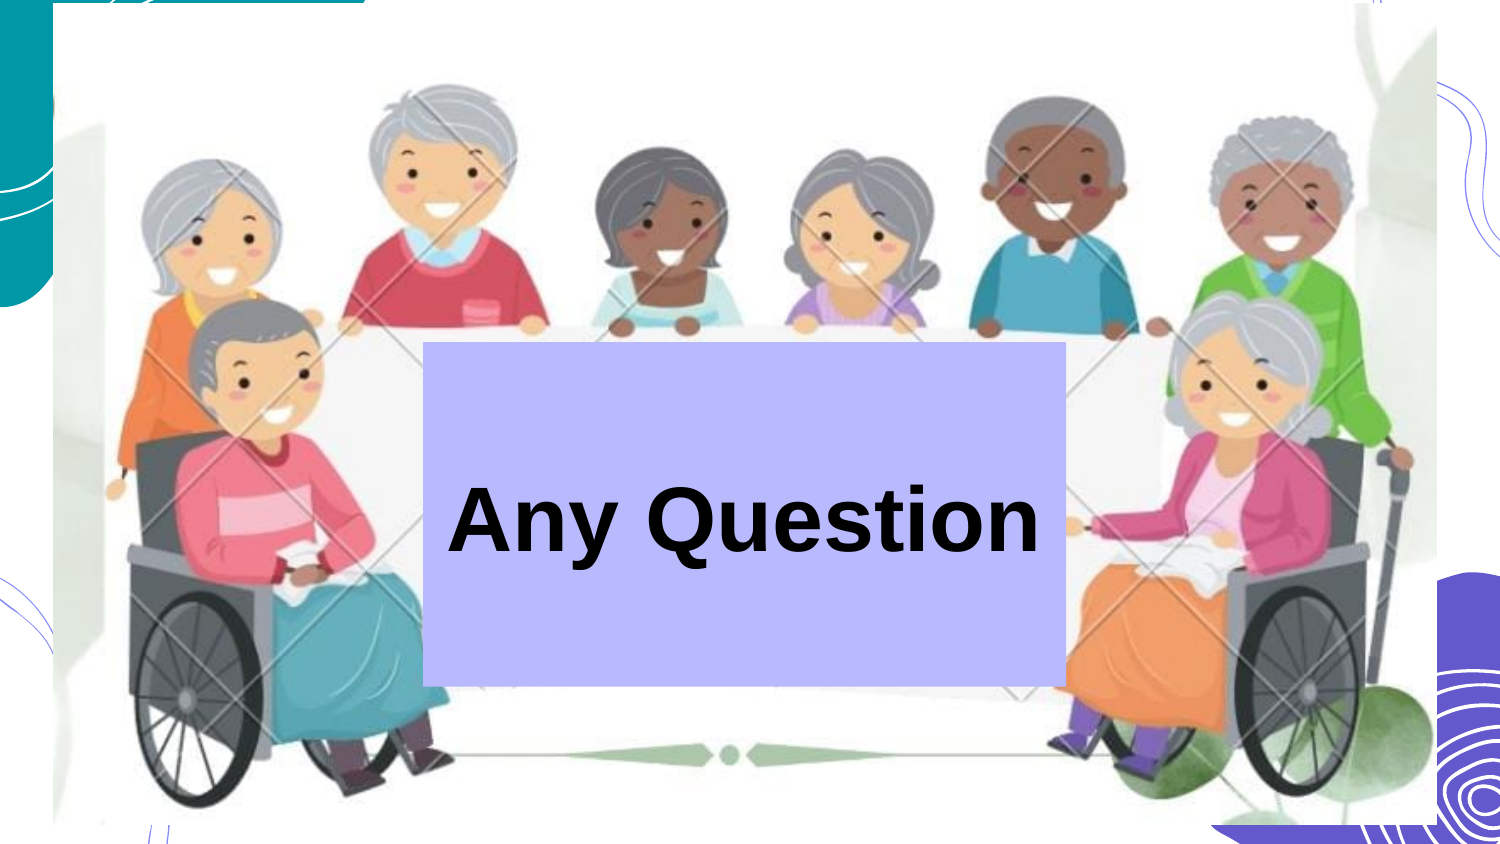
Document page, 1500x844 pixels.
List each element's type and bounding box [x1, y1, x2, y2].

picture [52, 3, 1437, 825]
